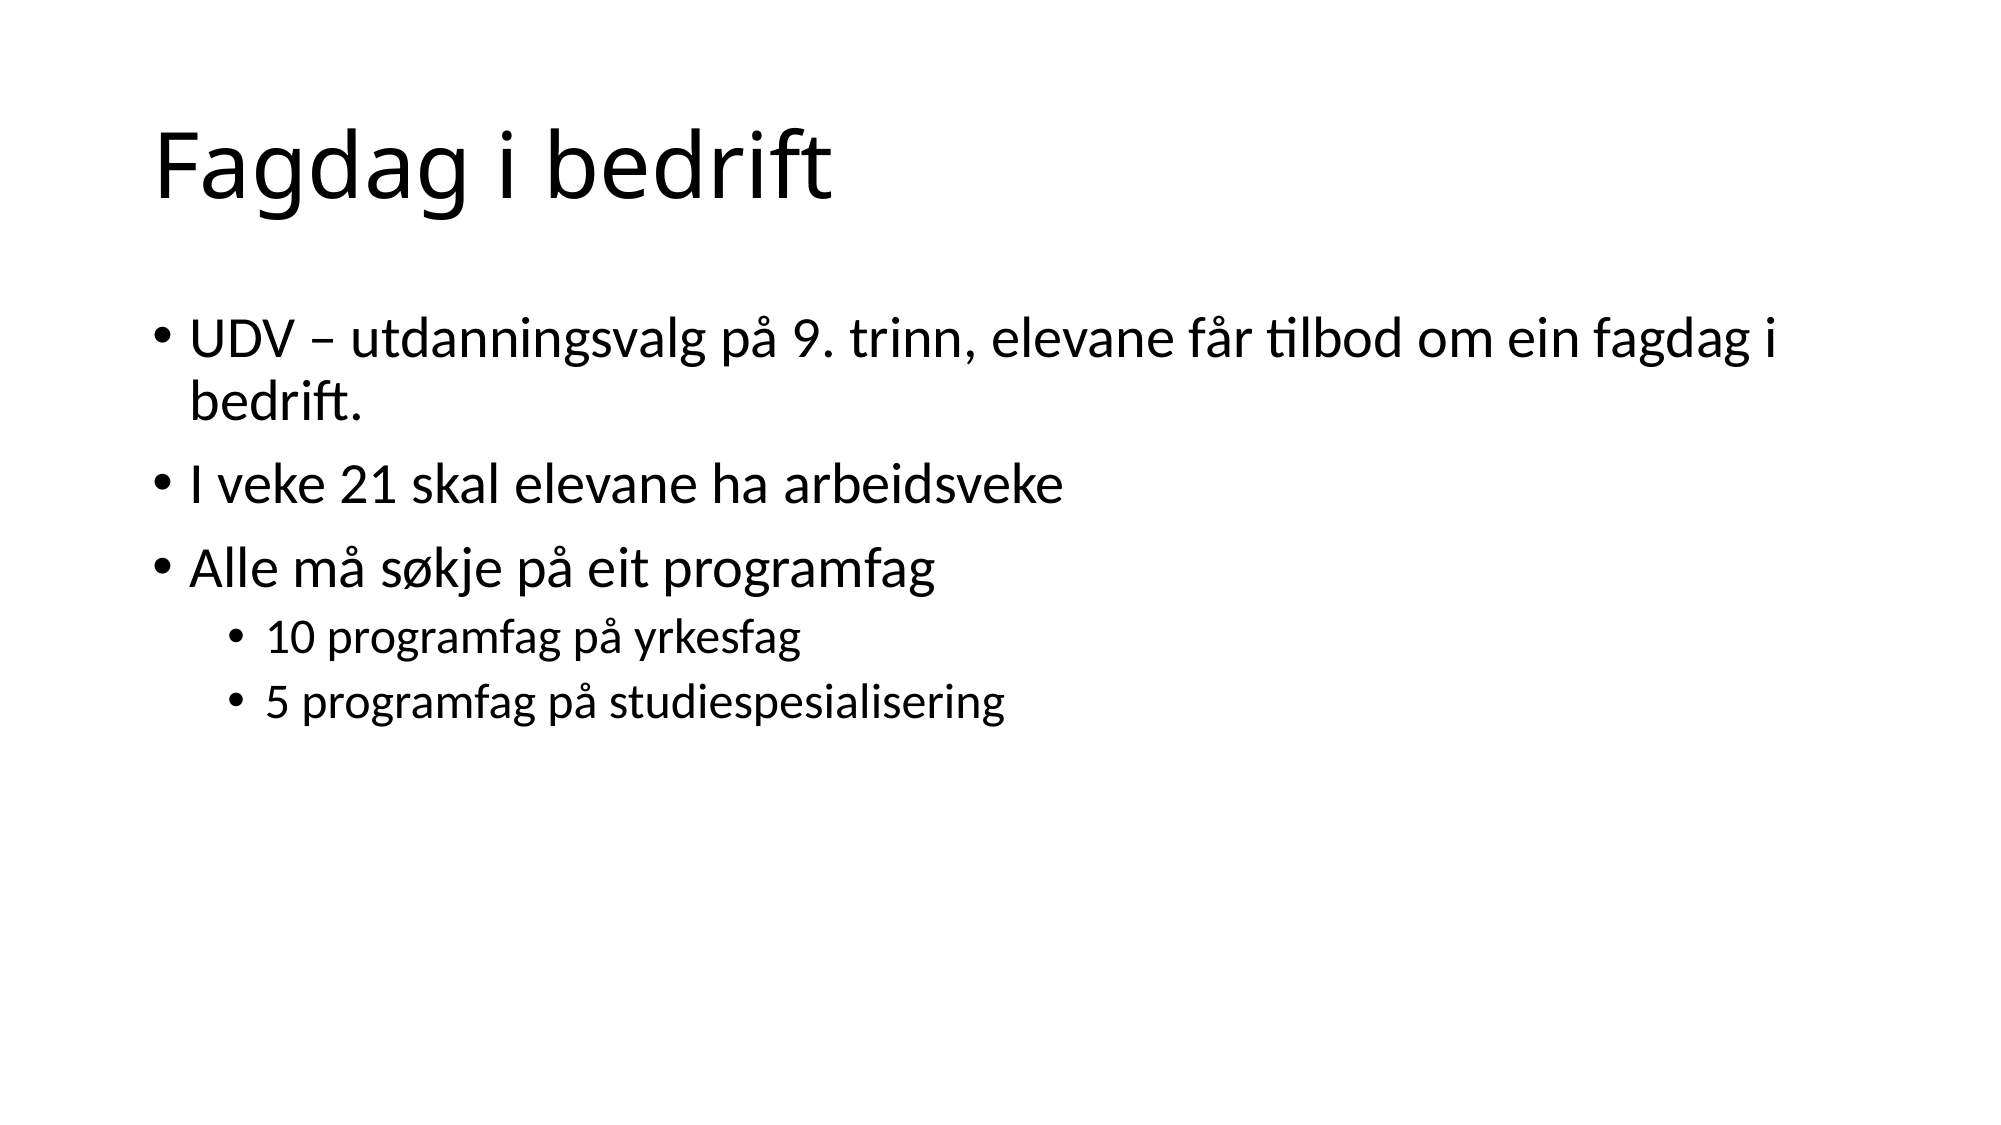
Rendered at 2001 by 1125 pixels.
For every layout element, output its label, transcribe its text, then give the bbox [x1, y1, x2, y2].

title Fagdag i bedrift [137, 59, 1863, 278]
list UDV – utdanningsvalg på 9. trinn, elevane får tilbod om ein fagdag i bedrift. I veke 21 skal elevane ha arbeidsveke Alle må søkje på eit programfag 10 programfag på yrkesfag 5 programfag på studiespesialisering [137, 299, 1863, 1014]
